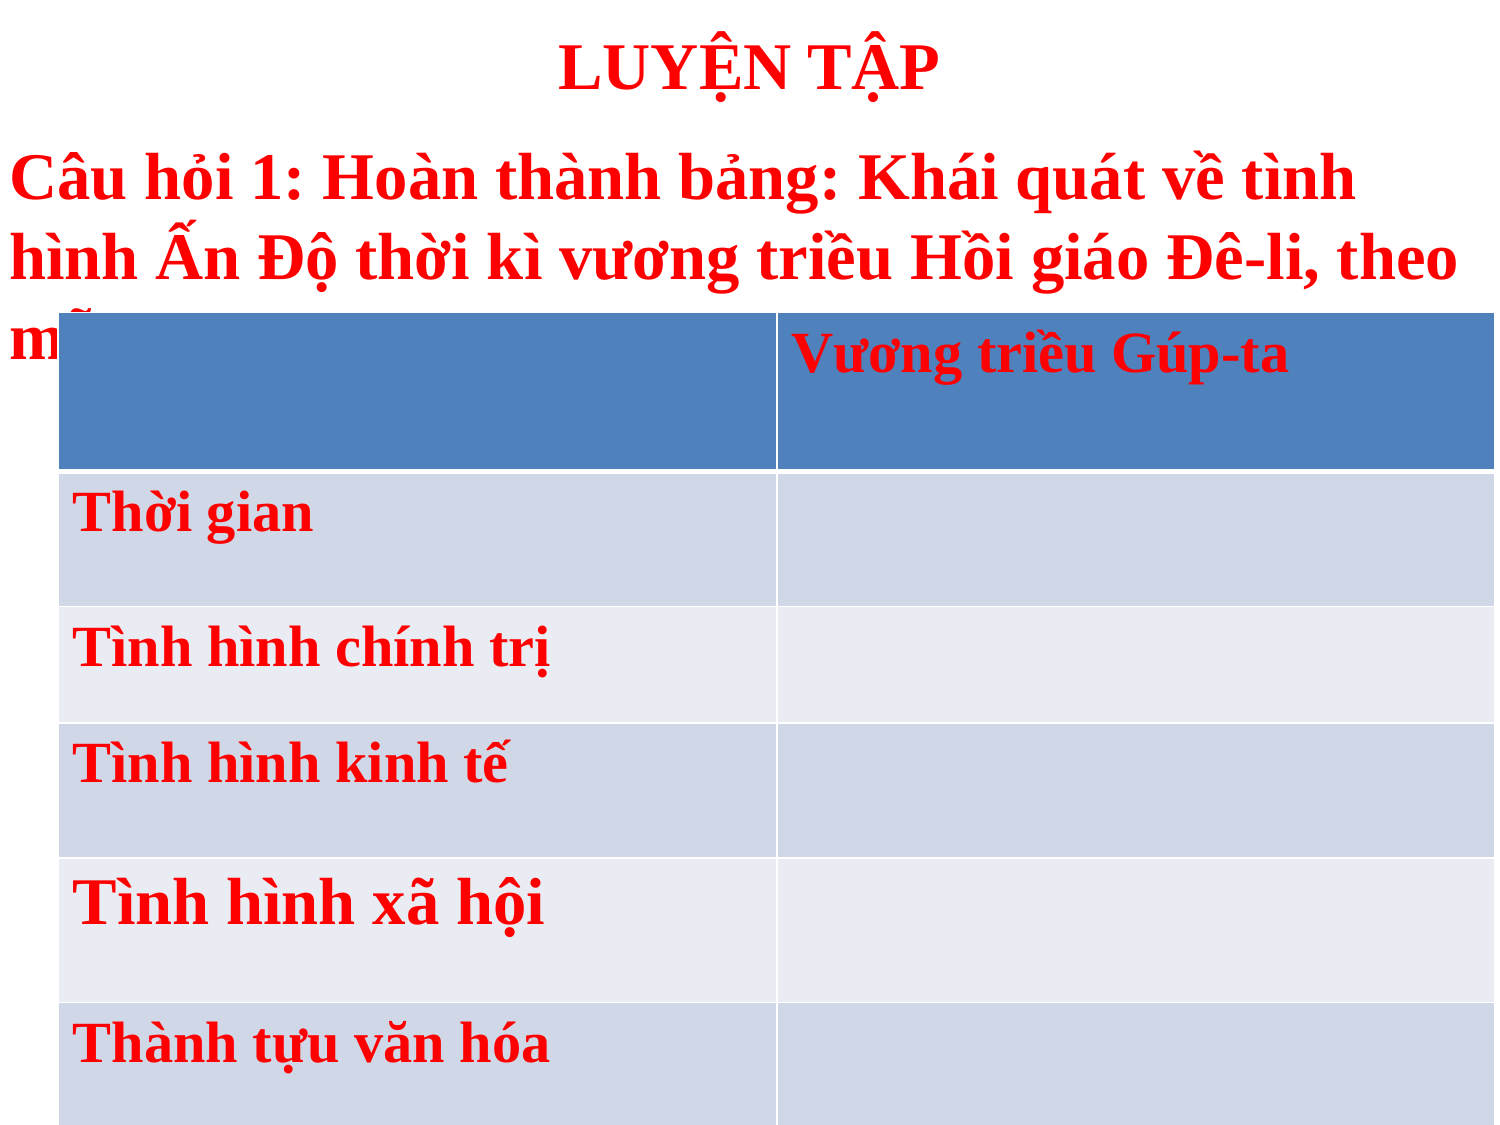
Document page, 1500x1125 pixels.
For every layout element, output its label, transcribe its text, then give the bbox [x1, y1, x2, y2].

table_cell [778, 724, 1494, 857]
title LUYỆN TẬP [0, 12, 1499, 113]
table_cell Tình hình chính trị [59, 607, 776, 722]
list Câu hỏi 1: Hoàn thành bảng: Khái quát về tình hình Ấn Độ thời kì vương triều Hồi giáo Đê-li, theo mẫu sau: [0, 125, 1500, 1125]
table_cell Thời gian [59, 474, 776, 606]
table_cell [778, 474, 1494, 606]
table_cell [778, 1003, 1494, 1125]
table_cell [778, 859, 1494, 1002]
table_header Vương triều Gúp-ta [778, 313, 1494, 469]
table_cell Thành tựu văn hóa [59, 1003, 776, 1125]
table_cell Tình hình kinh tế [59, 724, 776, 857]
table_header [59, 313, 776, 469]
table_cell Tình hình xã hội [59, 859, 776, 1002]
table_cell [778, 607, 1494, 722]
